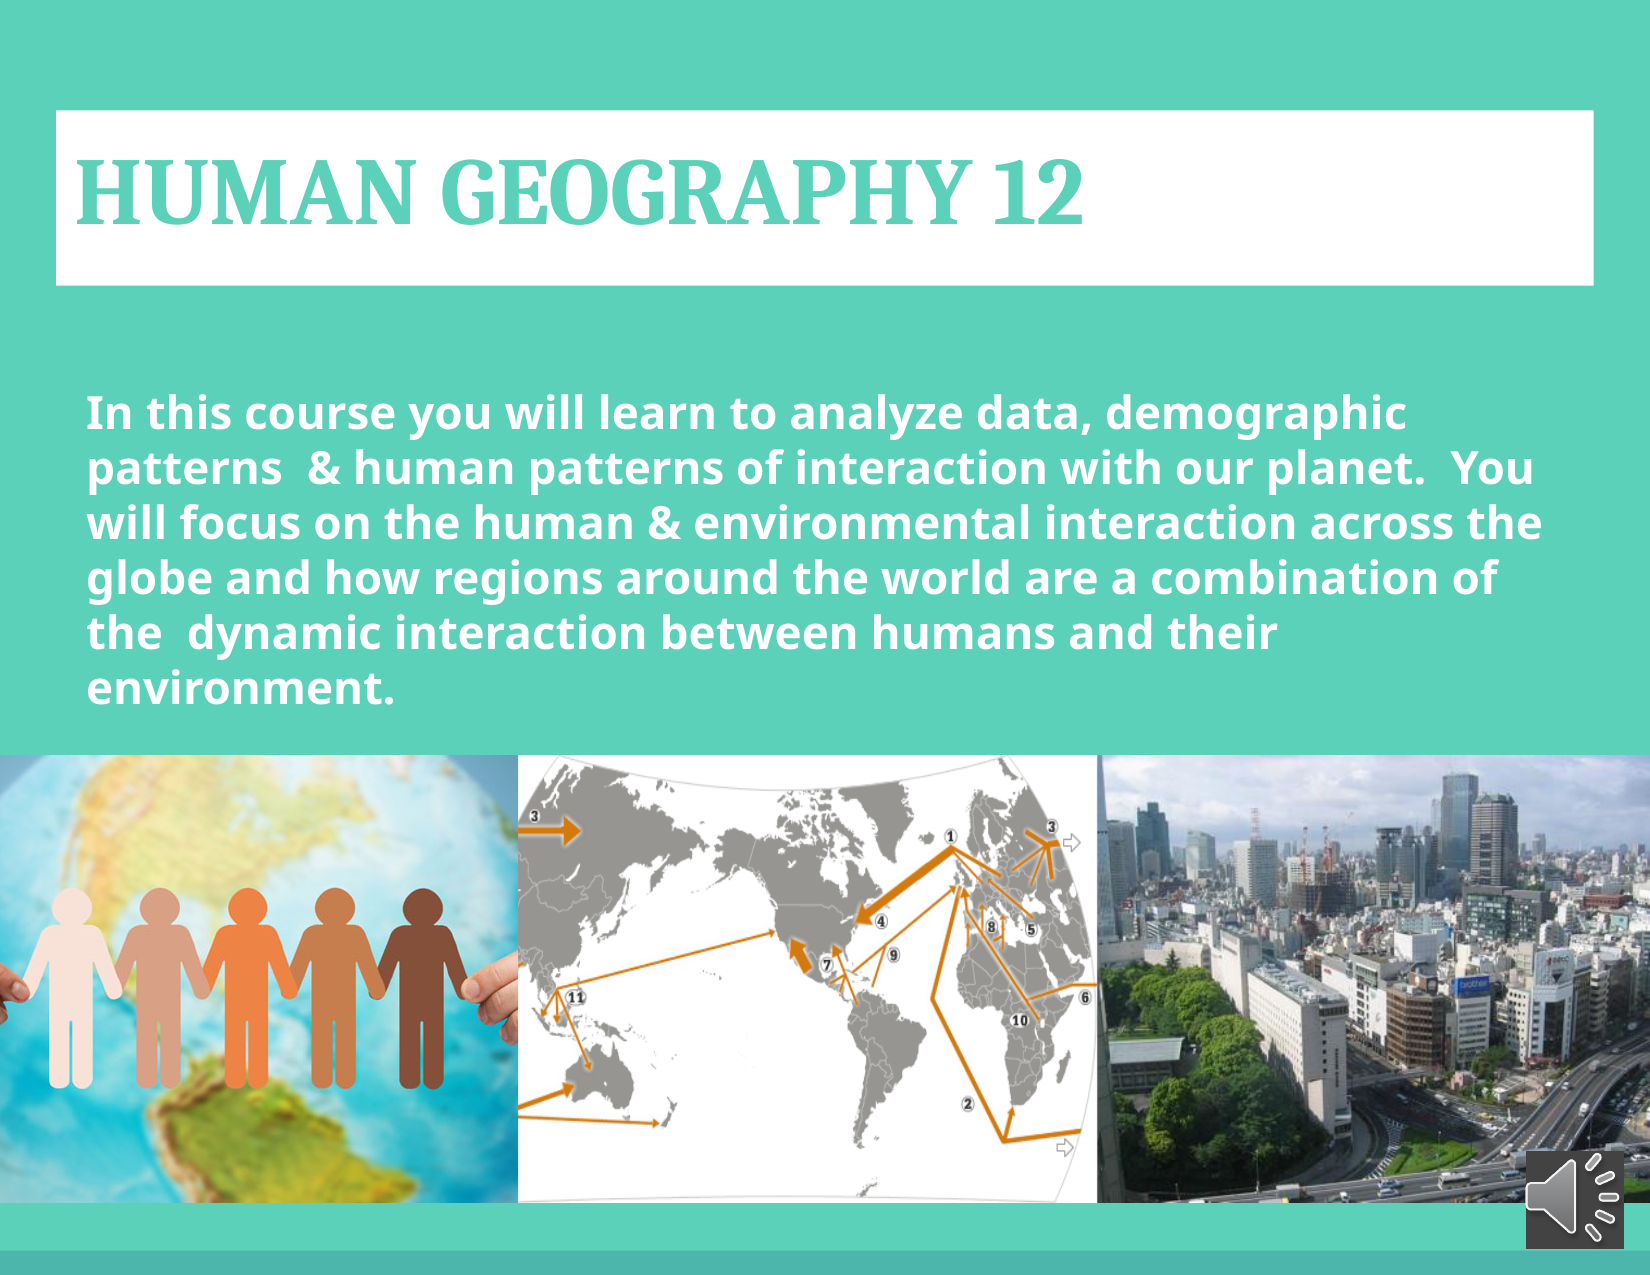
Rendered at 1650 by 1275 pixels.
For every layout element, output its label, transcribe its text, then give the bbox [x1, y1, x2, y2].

picture [0, 755, 1650, 1251]
title HUMAN GEOGRAPHY 12 [56, 110, 1594, 286]
list In this course you will learn to analyze data, demographic patterns & human patterns of interaction with our planet. You will focus on the human & environmental interaction across the globe and how regions around the world are a combination of the dynamic interaction between humans and their environment. [67, 330, 1605, 673]
